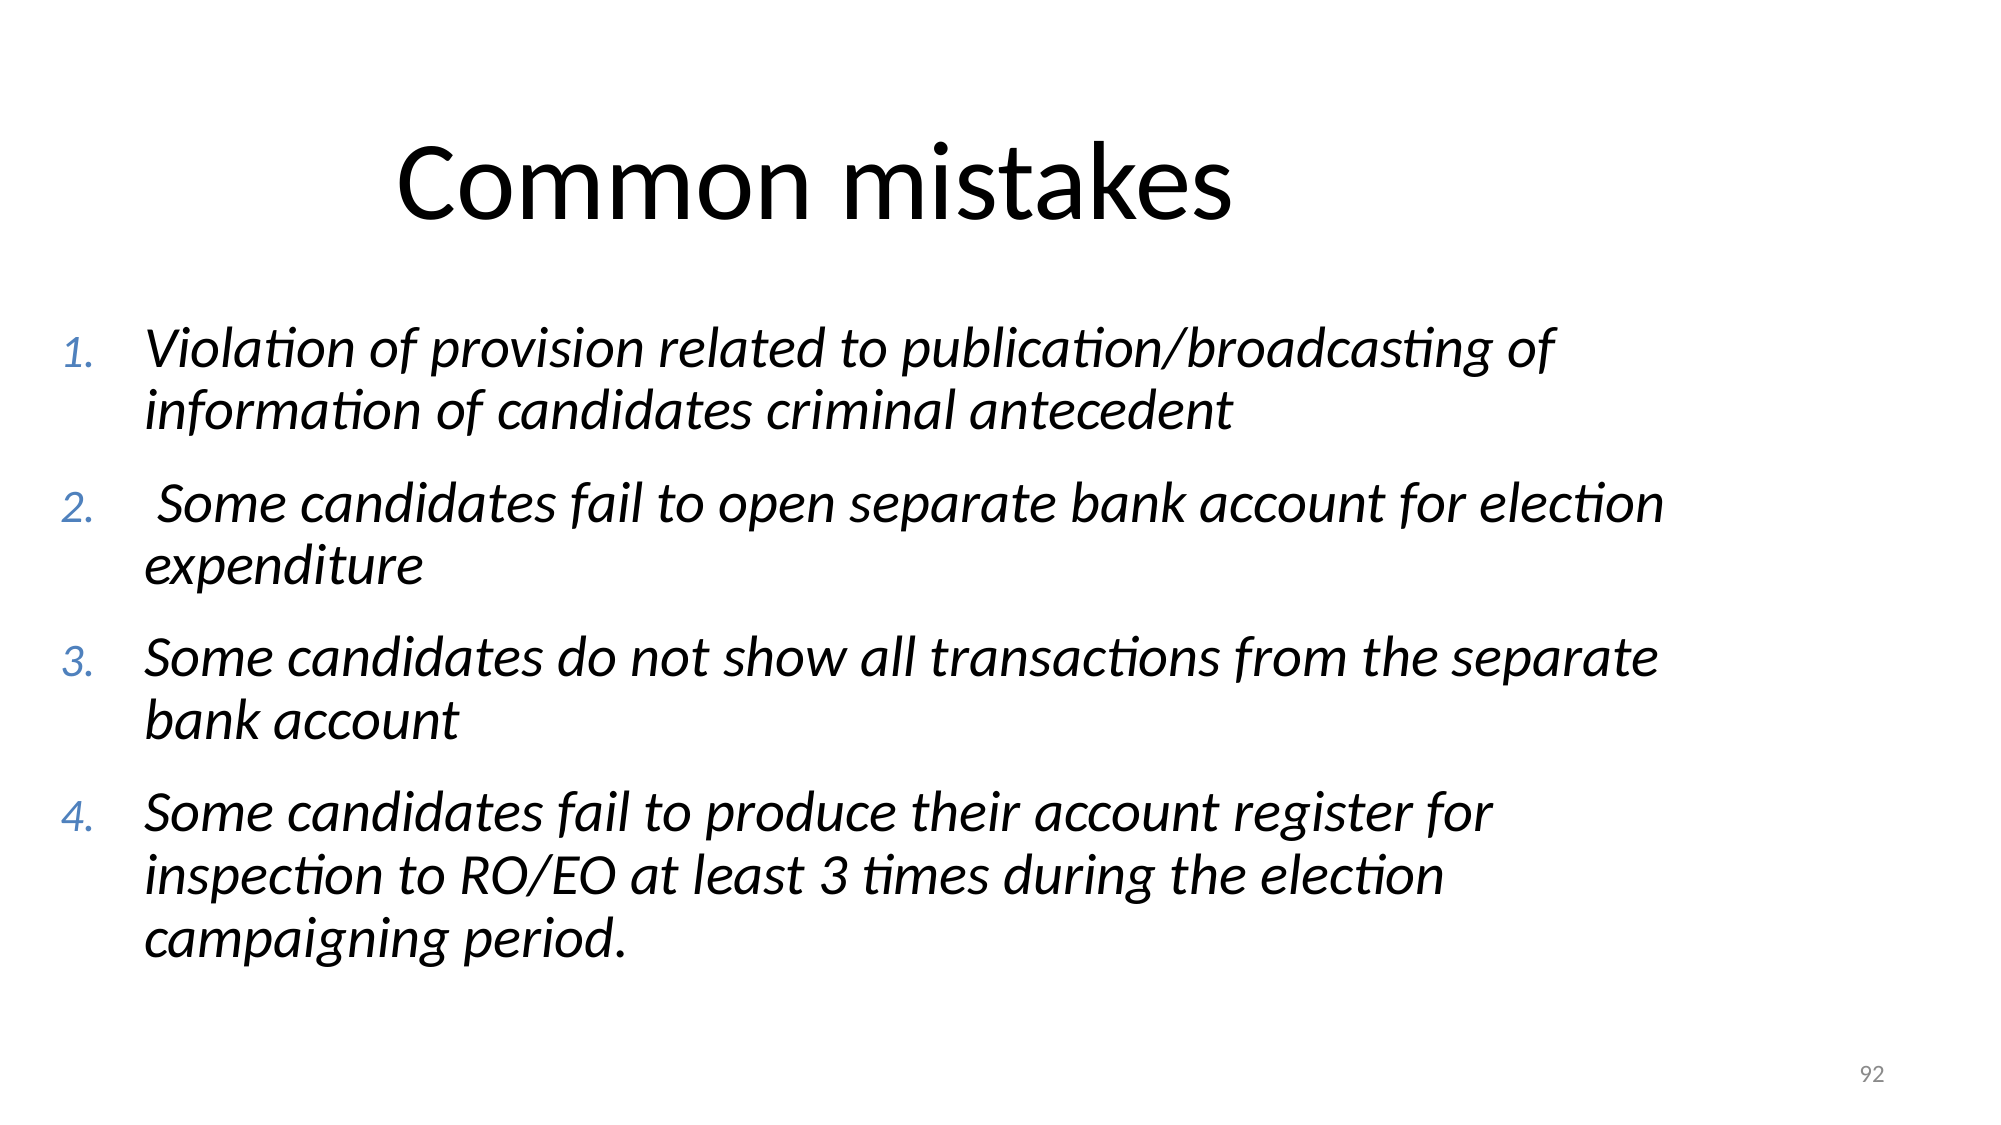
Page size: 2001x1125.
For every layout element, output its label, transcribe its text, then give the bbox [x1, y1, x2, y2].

title Common mistakes [111, 99, 1522, 254]
text_box Violation of provision related to publication/broadcasting of information of candidates criminal antecedent Some candidates fail to open separate bank account for election expenditure Some candidates do not show all transactions from the separate bank account Some candidates fail to produce their account register for inspection to RO/EO at least 3 times during the election campaigning period. [35, 307, 1734, 1013]
slide_number 92 [1433, 1042, 1900, 1103]
